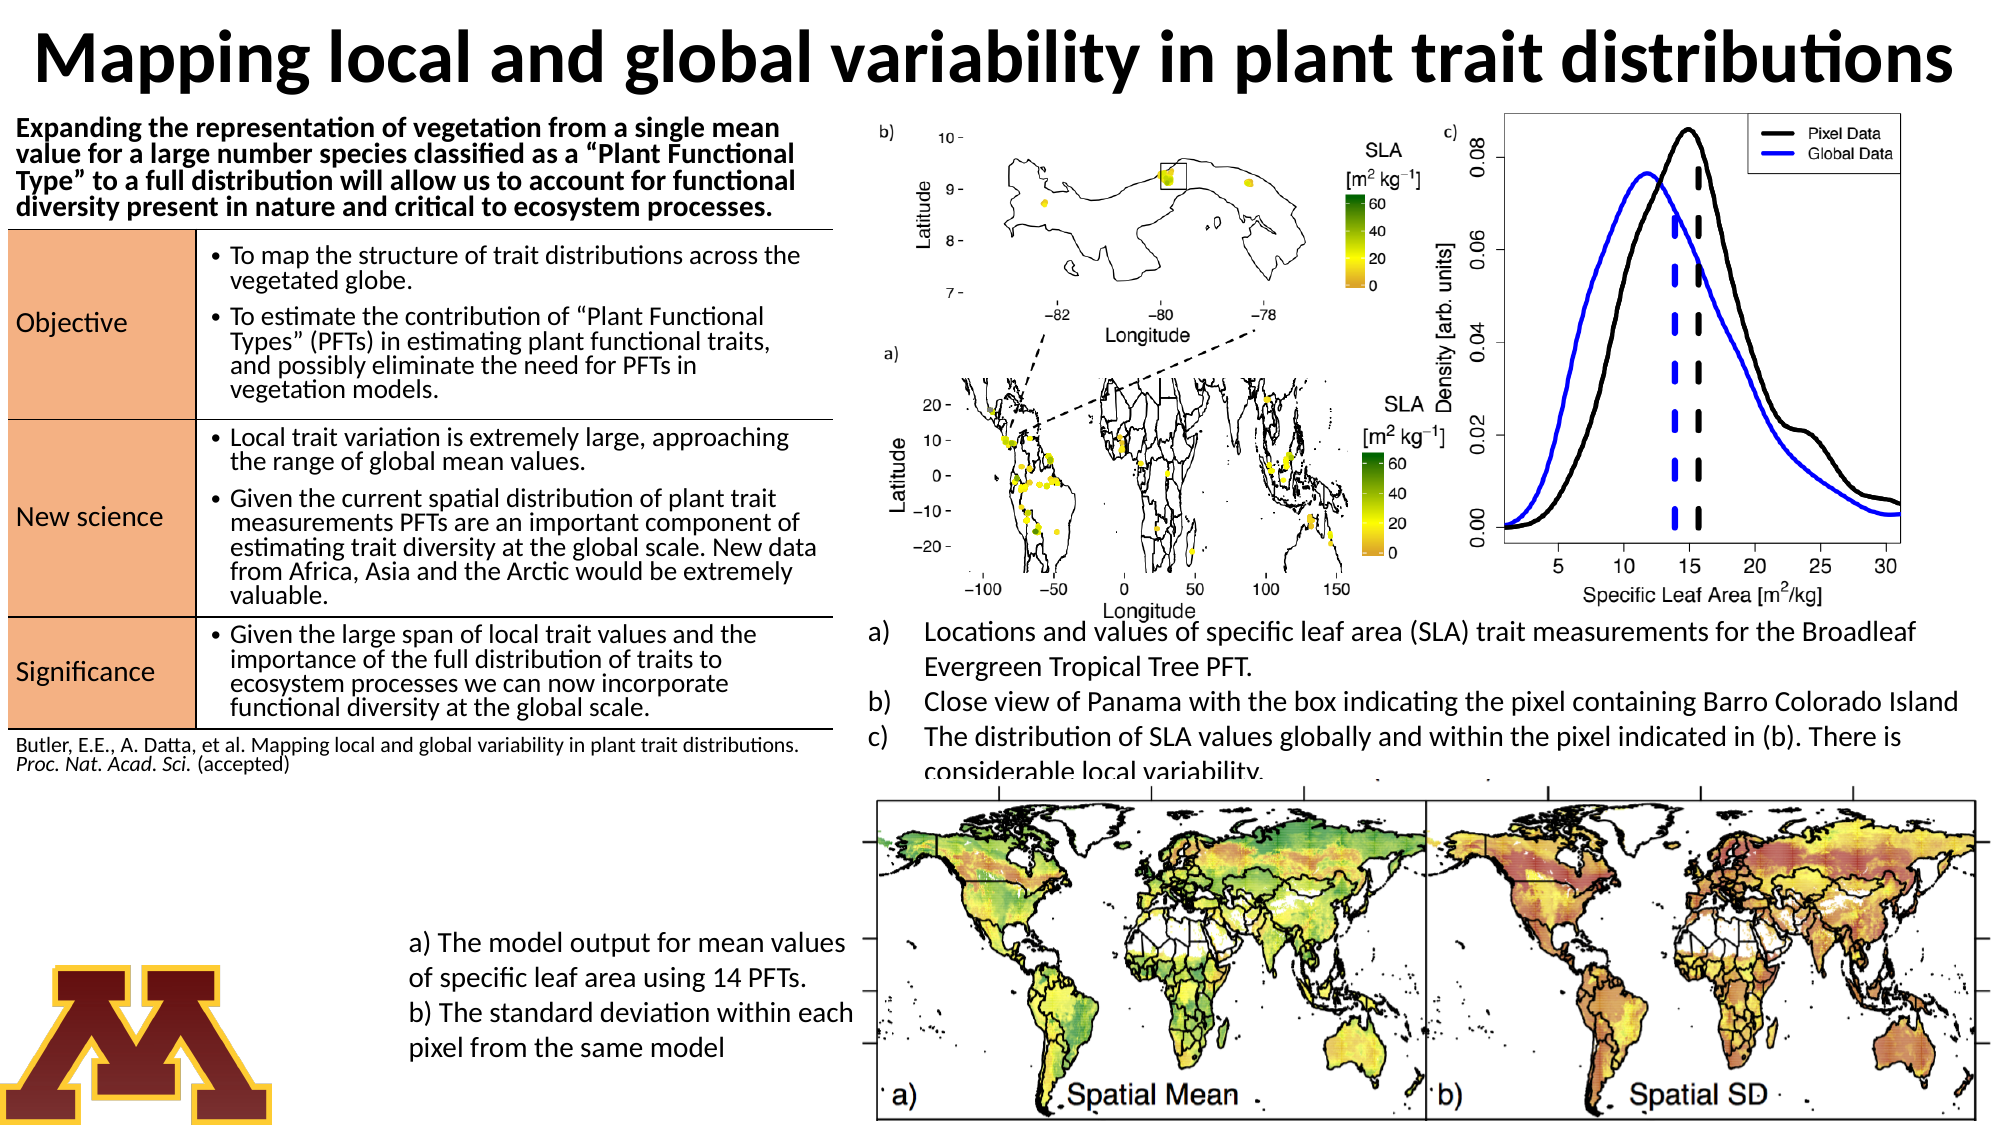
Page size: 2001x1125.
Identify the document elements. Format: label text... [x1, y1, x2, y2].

table_cell Local trait variation is extremely large, approaching the range of global mean values. Given the current spatial distribution of plant trait measurements PFTs are an important component of estimating trait diversity at the global scale. New data from Africa, Asia and the Arctic would be extremely valuable. [197, 420, 833, 616]
table_cell Given the large span of local trait values and the importance of the full distribution of traits to ecosystem processes we can now incorporate functional diversity at the global scale. [197, 618, 833, 728]
picture [876, 108, 1903, 648]
picture [0, 964, 272, 1125]
text_box Mapping local and global variability in plant trait distributions [19, 0, 1990, 105]
table_cell New science [8, 420, 195, 616]
table_cell Significance [8, 618, 195, 728]
text_box Locations and values of specific leaf area (SLA) trait measurements for the Broadleaf Evergreen Tropical Tree PFT. Close view of Panama with the box indicating the pixel containing Barro Colorado Island The distribution of SLA values globally and within the pixel indicated in (b). There is considerable local variability. [853, 604, 2000, 779]
table_cell Objective [8, 230, 195, 419]
text_box a) The model output for mean values of specific leaf area using 14 PFTs. b) The standard deviation within each pixel from the same model [393, 915, 853, 1071]
picture [853, 779, 2000, 1121]
table_header Expanding the representation of vegetation from a single mean value for a large number species classified as a “Plant Functional Type” to a full distribution will allow us to account for functional diversity present in nature and critical to ecosystem processes. [8, 109, 833, 229]
table_cell To map the structure of trait distributions across the vegetated globe. To estimate the contribution of “Plant Functional Types” (PFTs) in estimating plant functional traits, and possibly eliminate the need for PFTs in vegetation models. [197, 230, 833, 419]
table_cell Butler, E.E., A. Datta, et al. Mapping local and global variability in plant trait distributions. Proc. Nat. Acad. Sci. (accepted) [8, 730, 833, 815]
